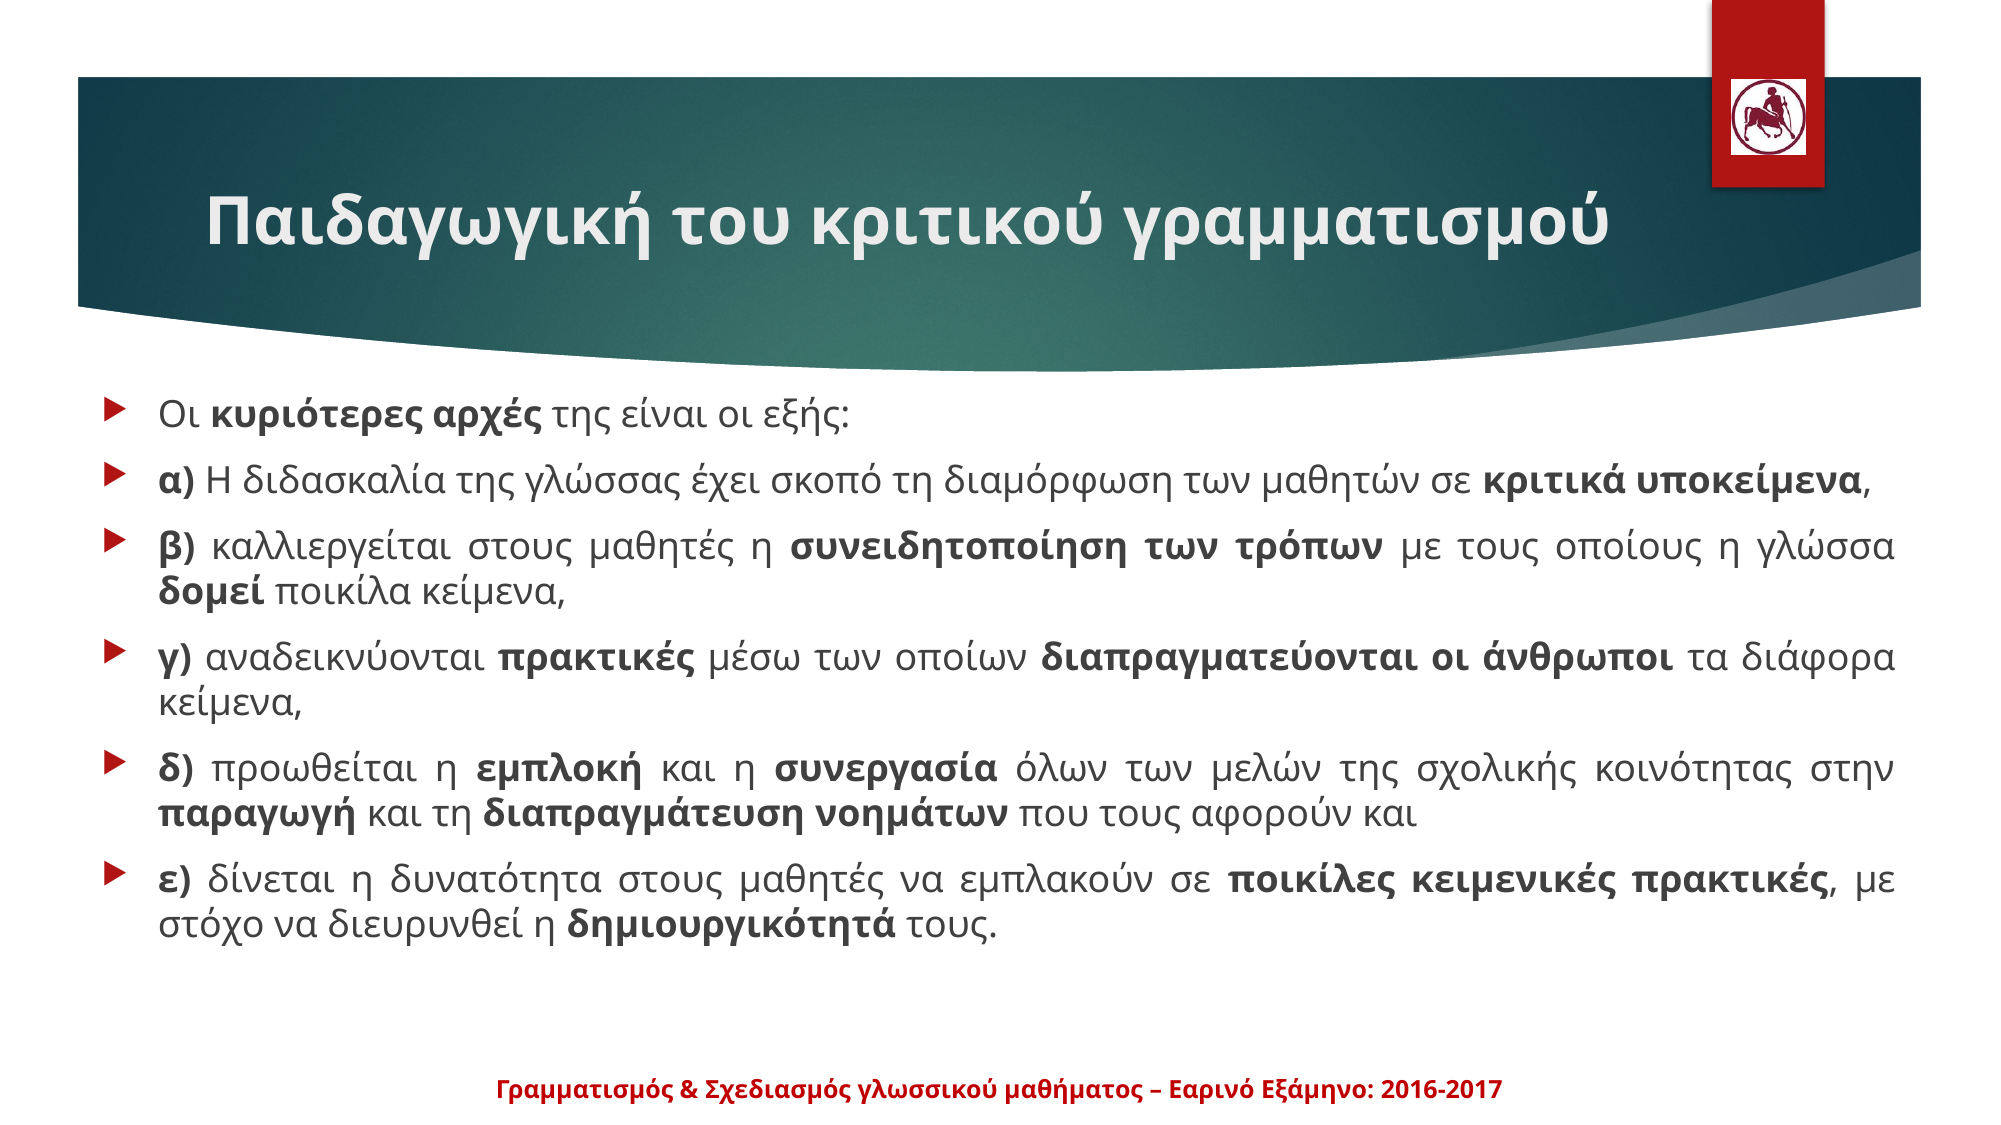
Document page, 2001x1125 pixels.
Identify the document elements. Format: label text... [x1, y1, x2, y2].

title Παιδαγωγική του κριτικού γραμματισμού [189, 159, 1638, 276]
footer [86, 1048, 720, 1099]
picture [1731, 79, 1806, 155]
list Οι κυριότερες αρχές της είναι οι εξής: α) Η διδασκαλία της γλώσσας έχει σκοπό τη διαμόρφωση των μαθητών σε κριτικά υποκείμενα, β) καλλιεργείται στους μαθητές η συνειδητοποίηση των τρόπων με τους οποίους η γλώσσα δομεί ποικίλα κείμενα, γ) αναδεικνύονται πρακτικές μέσω των οποίων διαπραγματεύονται οι άνθρωποι τα διάφορα κείμενα, δ) προωθείται η εμπλοκή και η συνεργασία όλων των μελών της σχολικής κοινότητας στην παραγωγή και τη διαπραγμάτευση νοημάτων που τους αφορούν και ε) δίνεται η δυνατότητα στους μαθητές να εμπλακούν σε ποικίλες κειμενικές πρακτικές, με στόχο να διευρυνθεί η δημιουργικότητά τους. [86, 382, 1911, 1049]
